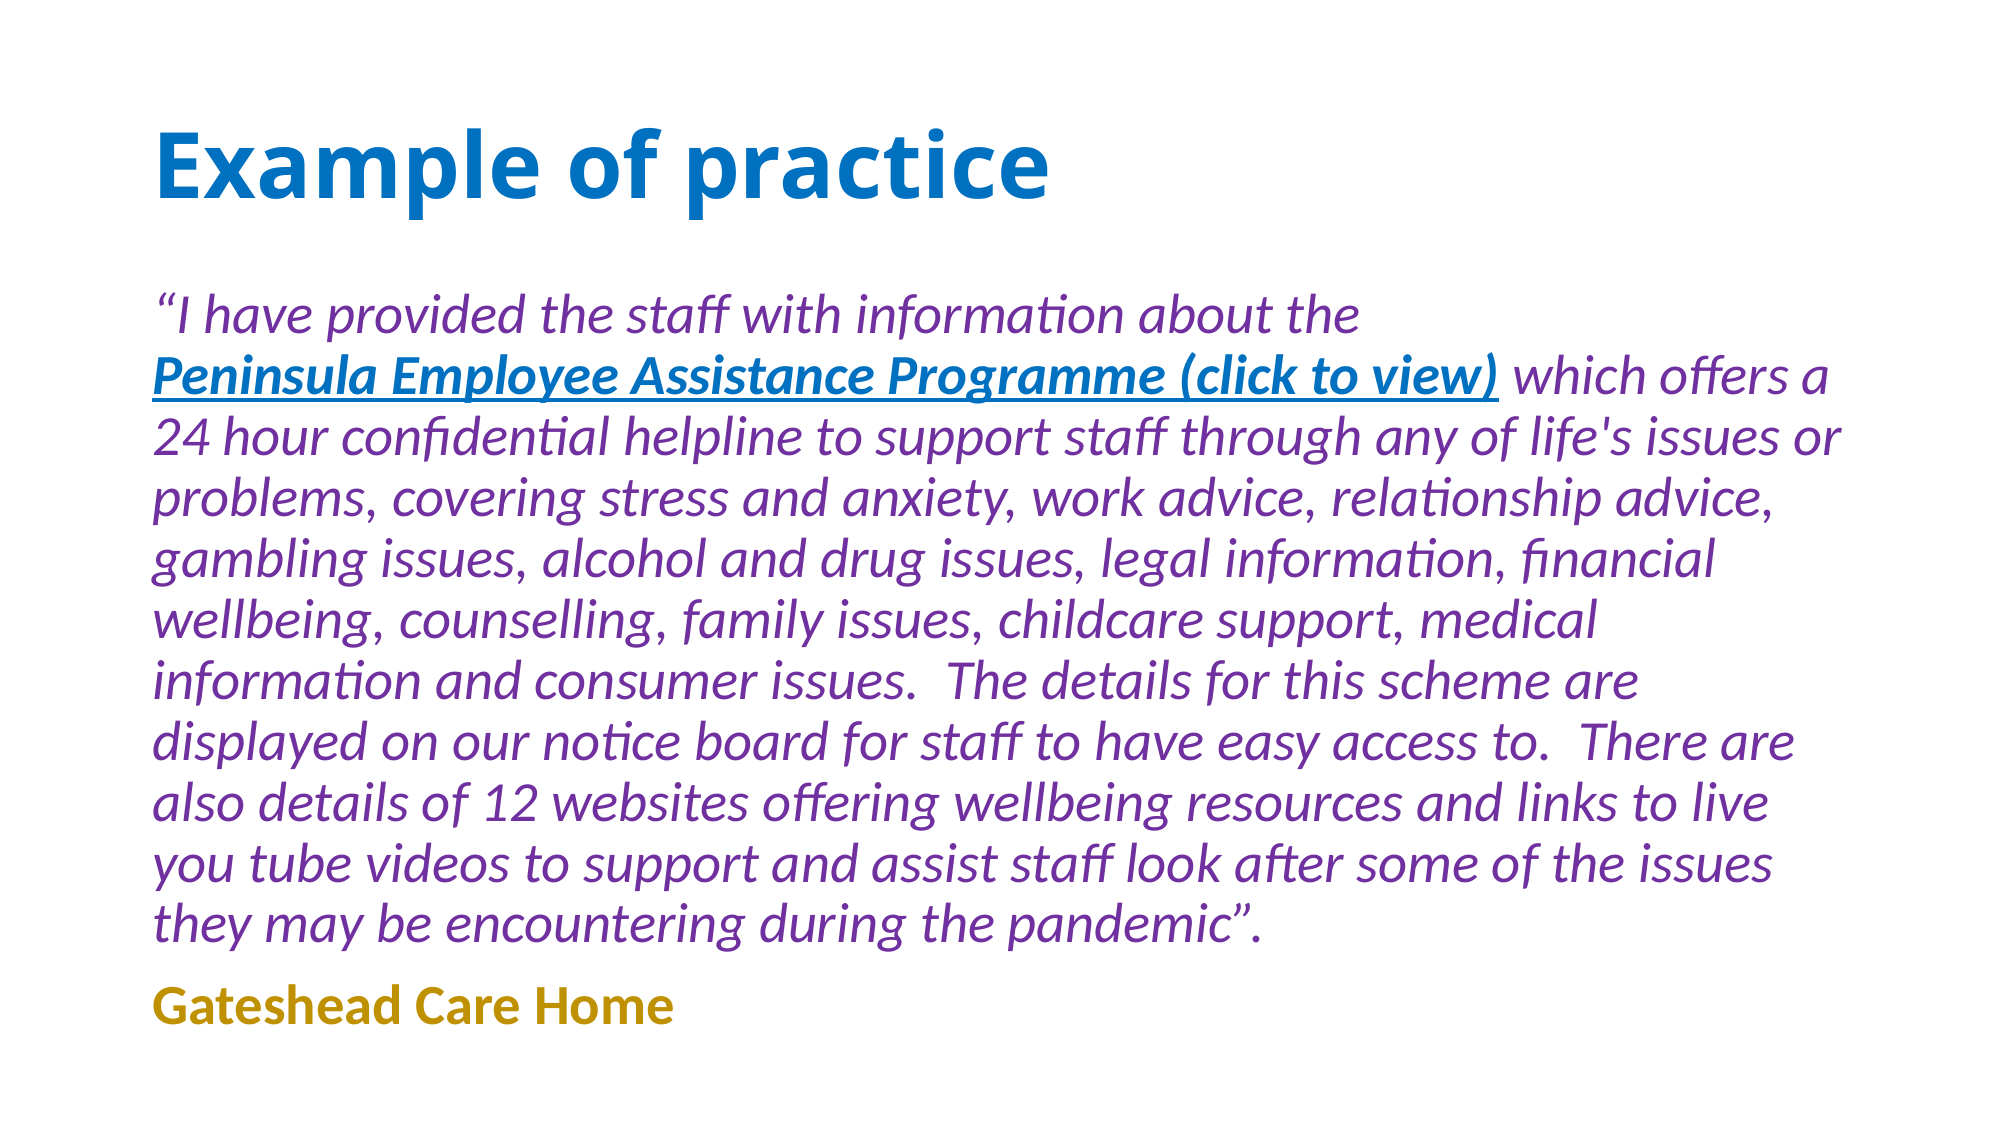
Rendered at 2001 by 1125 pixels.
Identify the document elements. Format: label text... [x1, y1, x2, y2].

title Example of practice [137, 59, 1863, 278]
list “I have provided the staff with information about the Peninsula Employee Assistance Programme (click to view) which offers a 24 hour confidential helpline to support staff through any of life's issues or problems, covering stress and anxiety, work advice, relationship advice, gambling issues, alcohol and drug issues, legal information, financial wellbeing, counselling, family issues, childcare support, medical information and consumer issues. The details for this scheme are displayed on our notice board for staff to have easy access to. There are also details of 12 websites offering wellbeing resources and links to live you tube videos to support and assist staff look after some of the issues they may be encountering during the pandemic”. Gateshead Care Home [137, 278, 1863, 1049]
